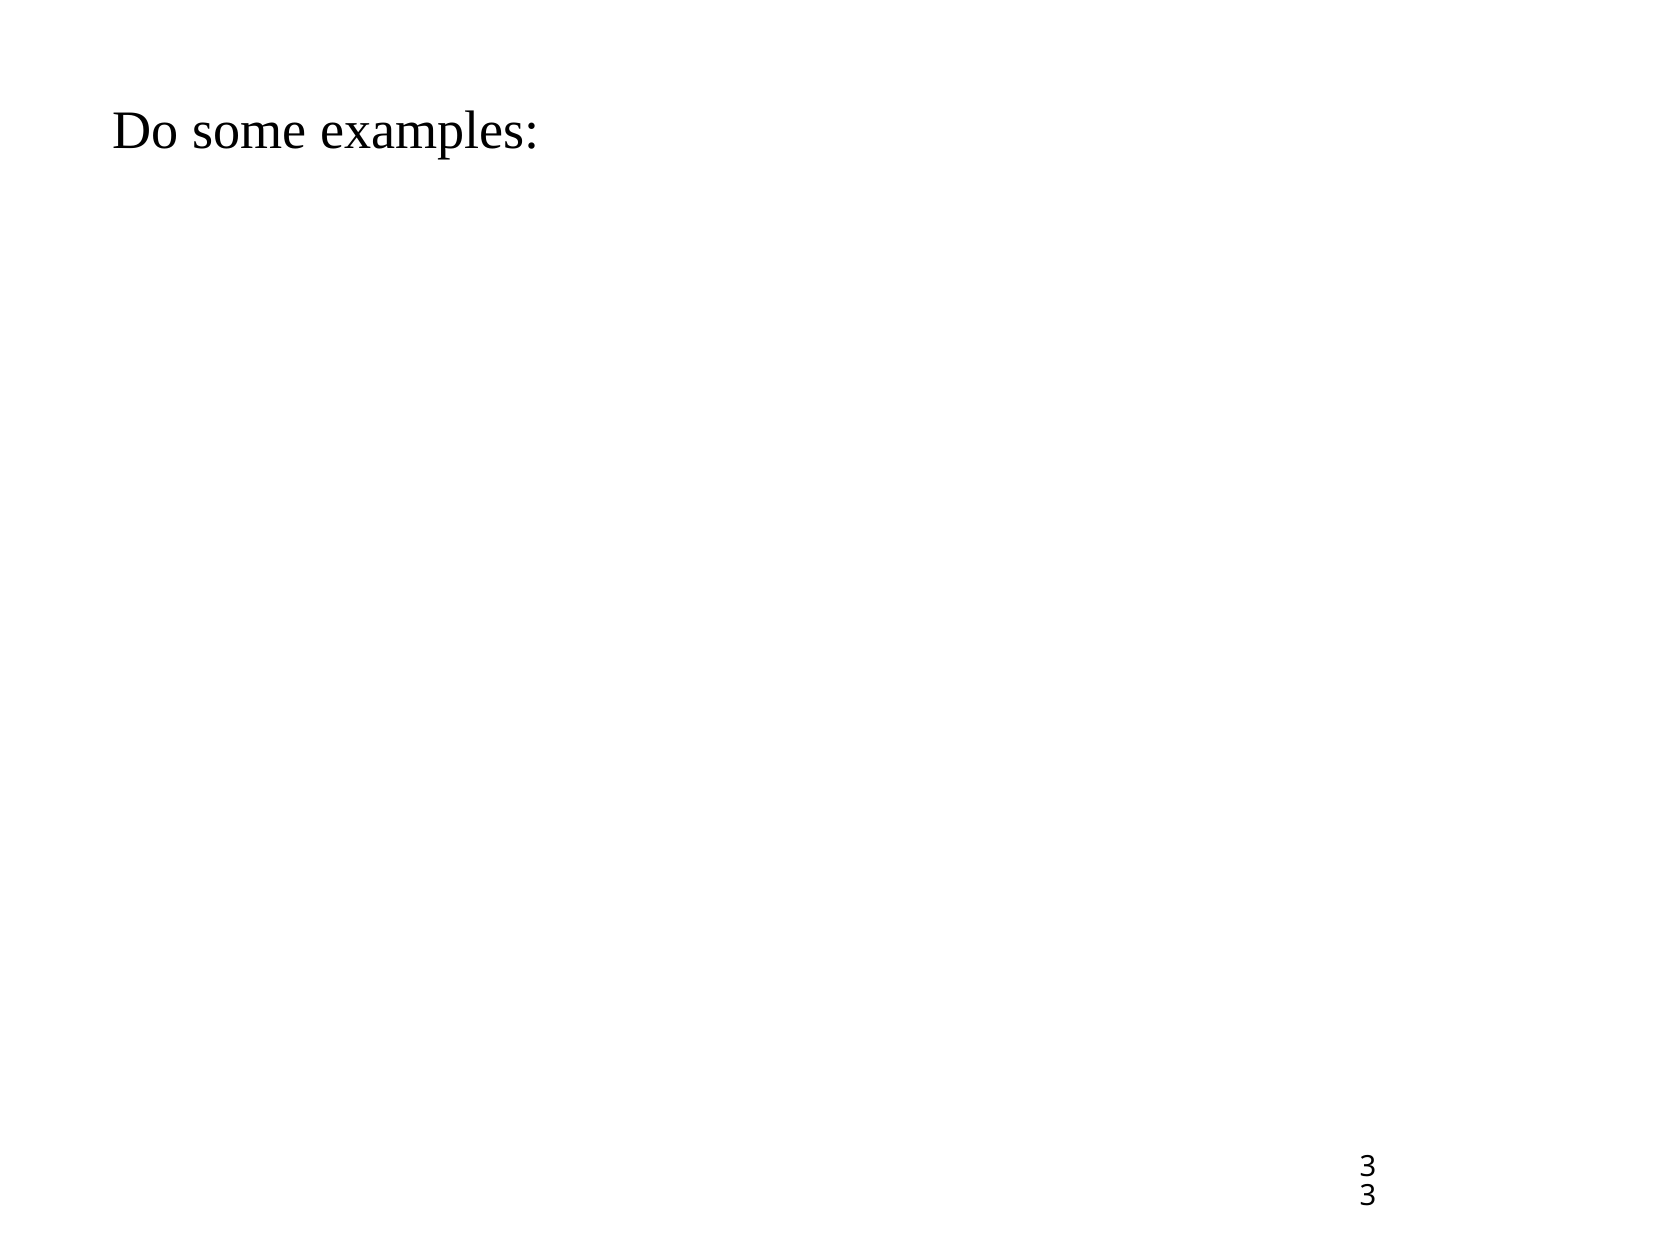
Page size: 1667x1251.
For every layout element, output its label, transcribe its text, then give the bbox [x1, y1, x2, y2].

slide_number 33 [1344, 1139, 1393, 1190]
text_box Do some examples: [97, 87, 556, 168]
